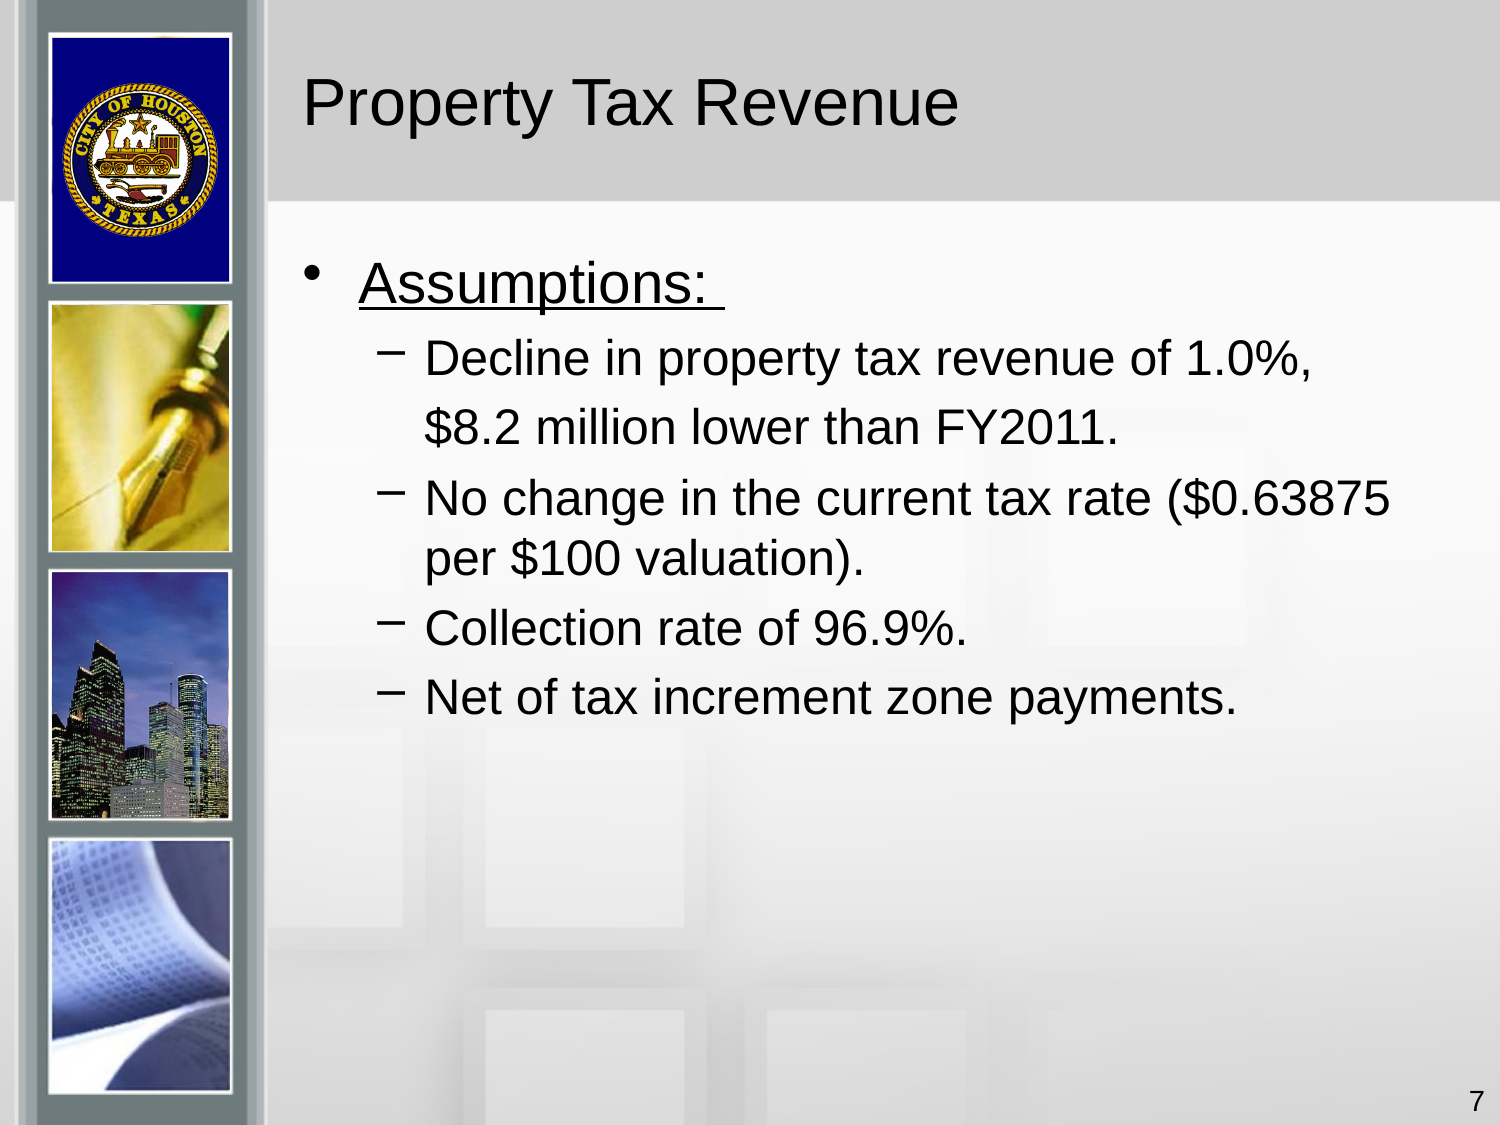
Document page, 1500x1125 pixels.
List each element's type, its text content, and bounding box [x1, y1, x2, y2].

list Assumptions: Decline in property tax revenue of 1.0%, $8.2 million lower than FY2011. No change in the current tax rate ($0.63875 per $100 valuation). Collection rate of 96.9%. Net of tax increment zone payments. [287, 237, 1476, 1076]
picture [0, 0, 1500, 1125]
slide_number 7 [1187, 1074, 1500, 1125]
title Property Tax Revenue [287, 4, 1476, 193]
